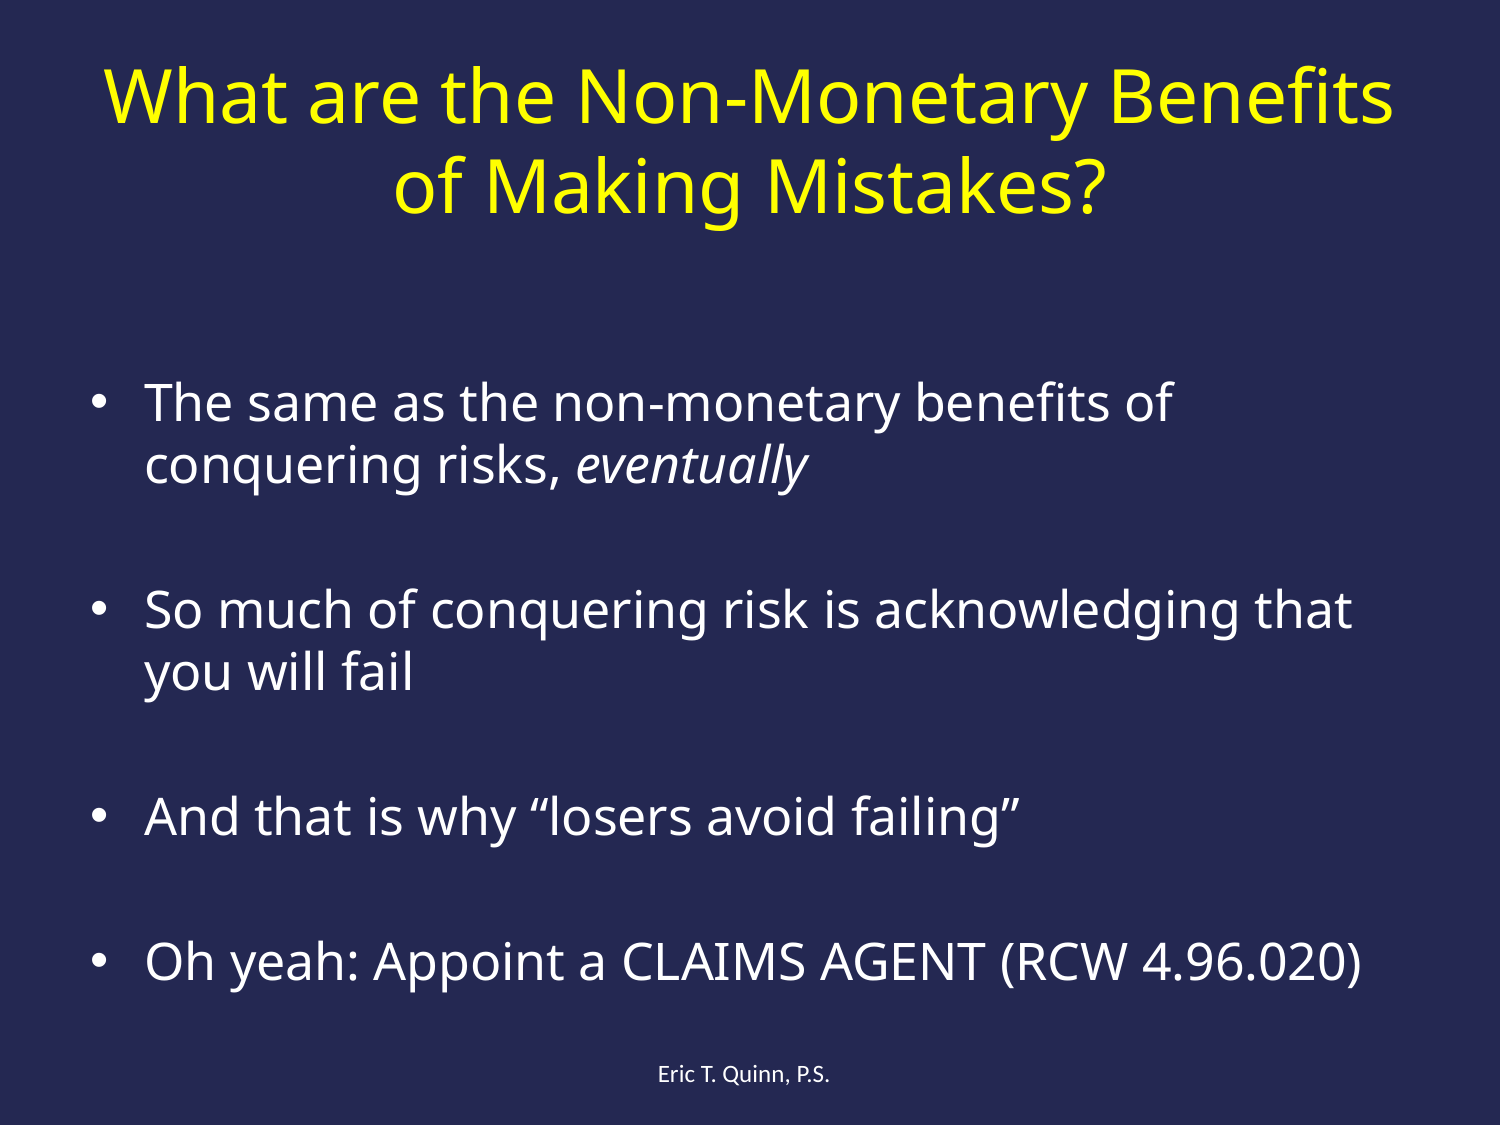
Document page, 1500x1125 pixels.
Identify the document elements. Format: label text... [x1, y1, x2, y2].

footer Eric T. Quinn, P.S. [512, 1042, 988, 1103]
list The same as the non-monetary benefits of conquering risks, eventually So much of conquering risk is acknowledging that you will fail And that is why “losers avoid failing” Oh yeah: Appoint a CLAIMS AGENT (RCW 4.96.020) [75, 262, 1425, 1005]
title What are the Non-Monetary Benefits of Making Mistakes? [75, 45, 1425, 233]
